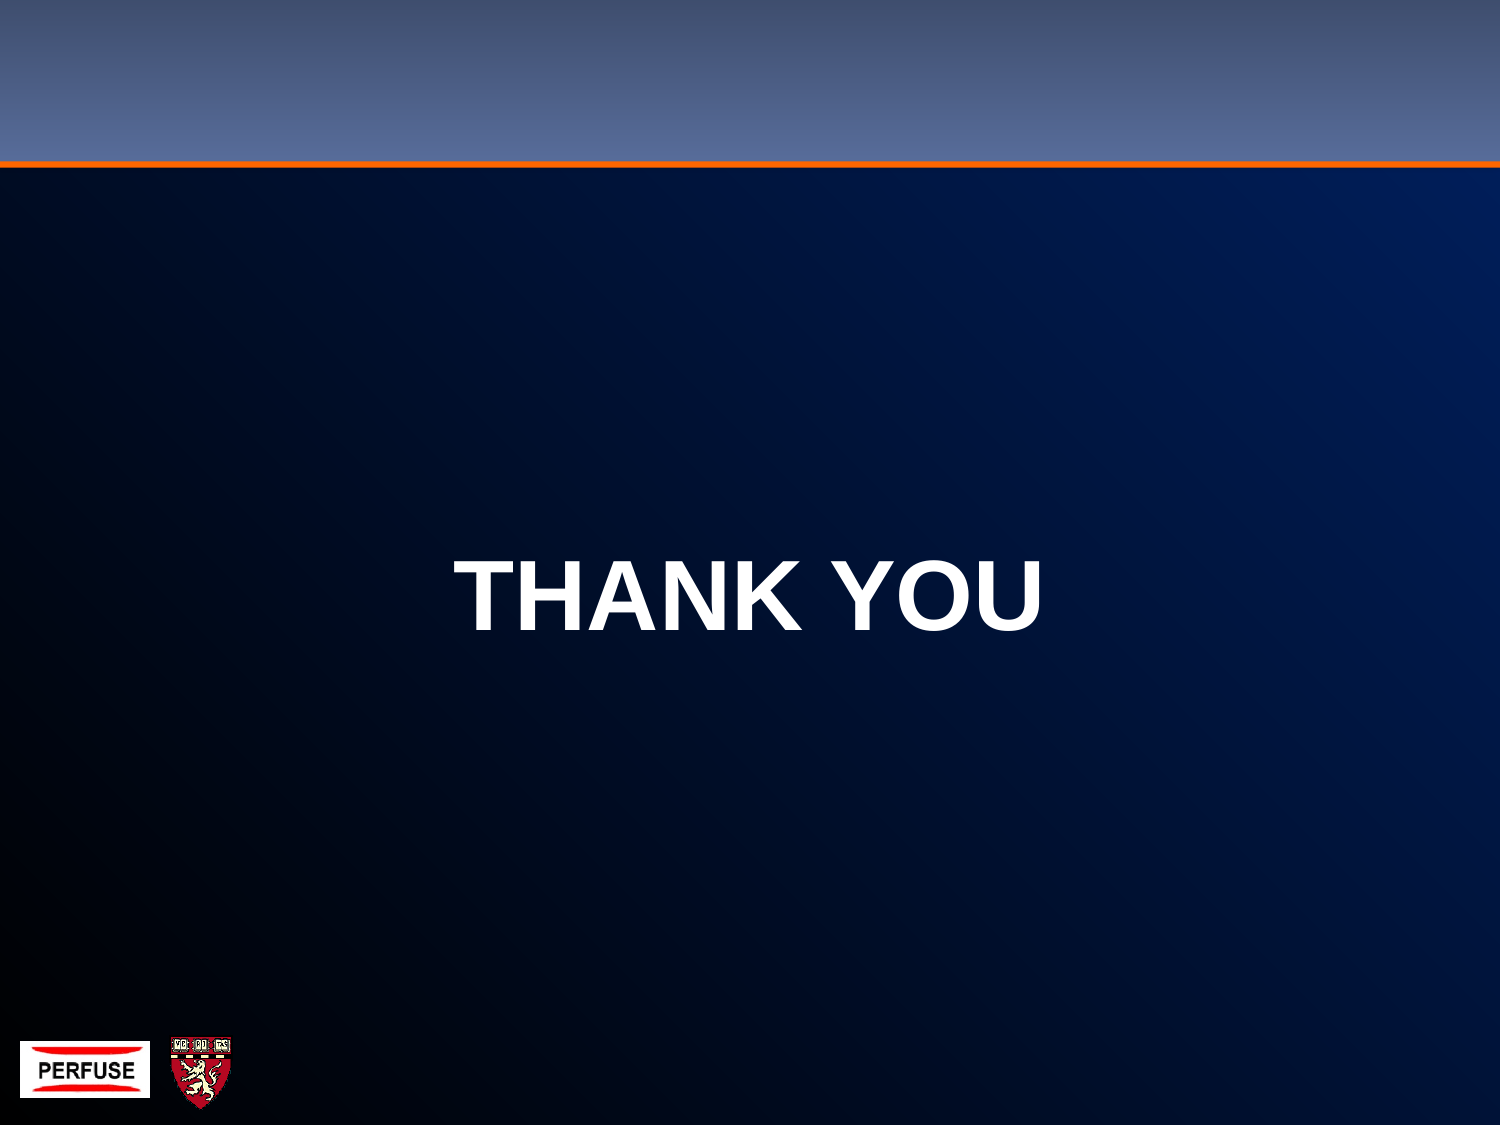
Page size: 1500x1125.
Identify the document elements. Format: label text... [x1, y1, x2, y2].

picture [168, 1034, 234, 1110]
picture [20, 1041, 150, 1098]
list THANK YOU [49, 241, 1451, 963]
